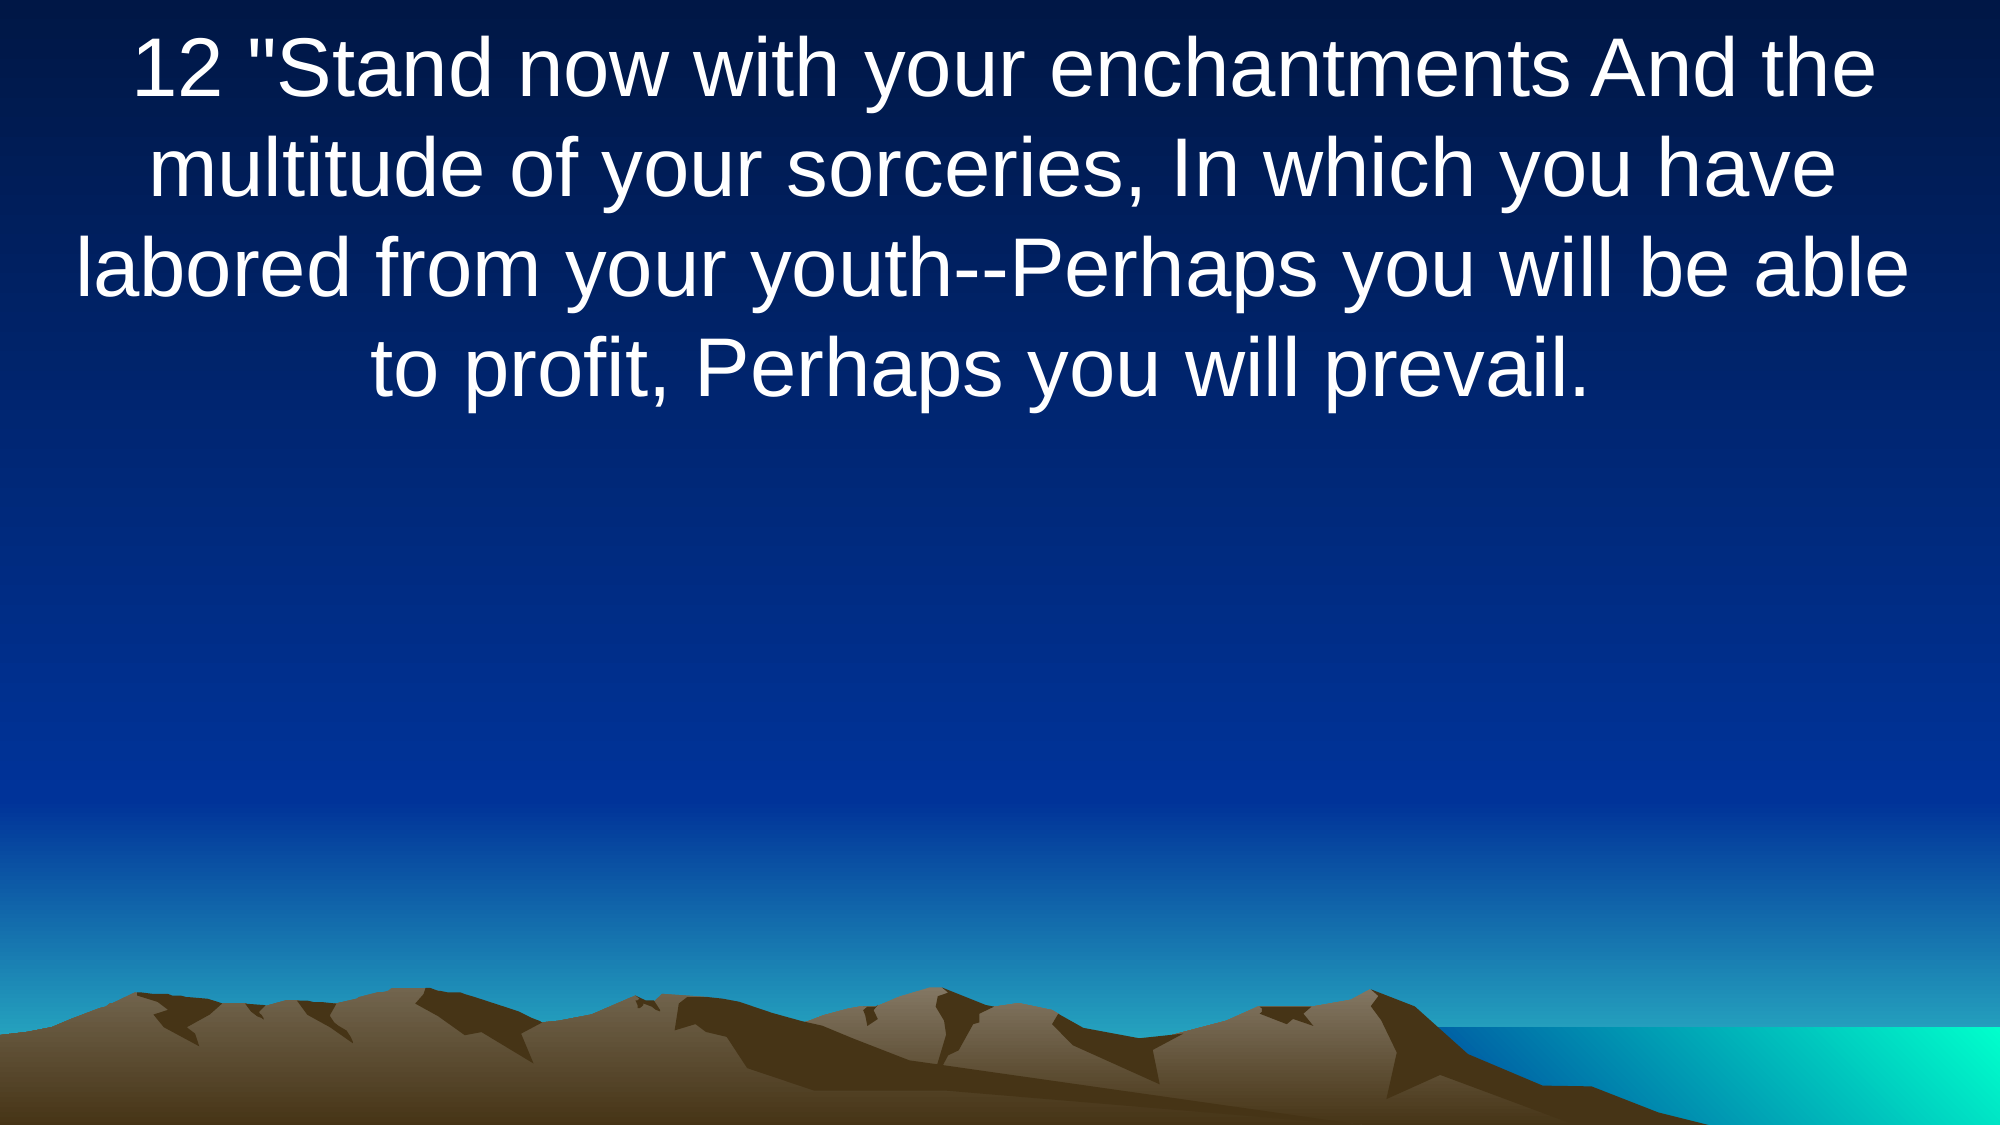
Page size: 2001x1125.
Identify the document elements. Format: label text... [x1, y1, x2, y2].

text_box 12 "Stand now with your enchantments And the multitude of your sorceries, In which you have labored from your youth--Perhaps you will be able to profit, Perhaps you will prevail. [24, 5, 1963, 1125]
